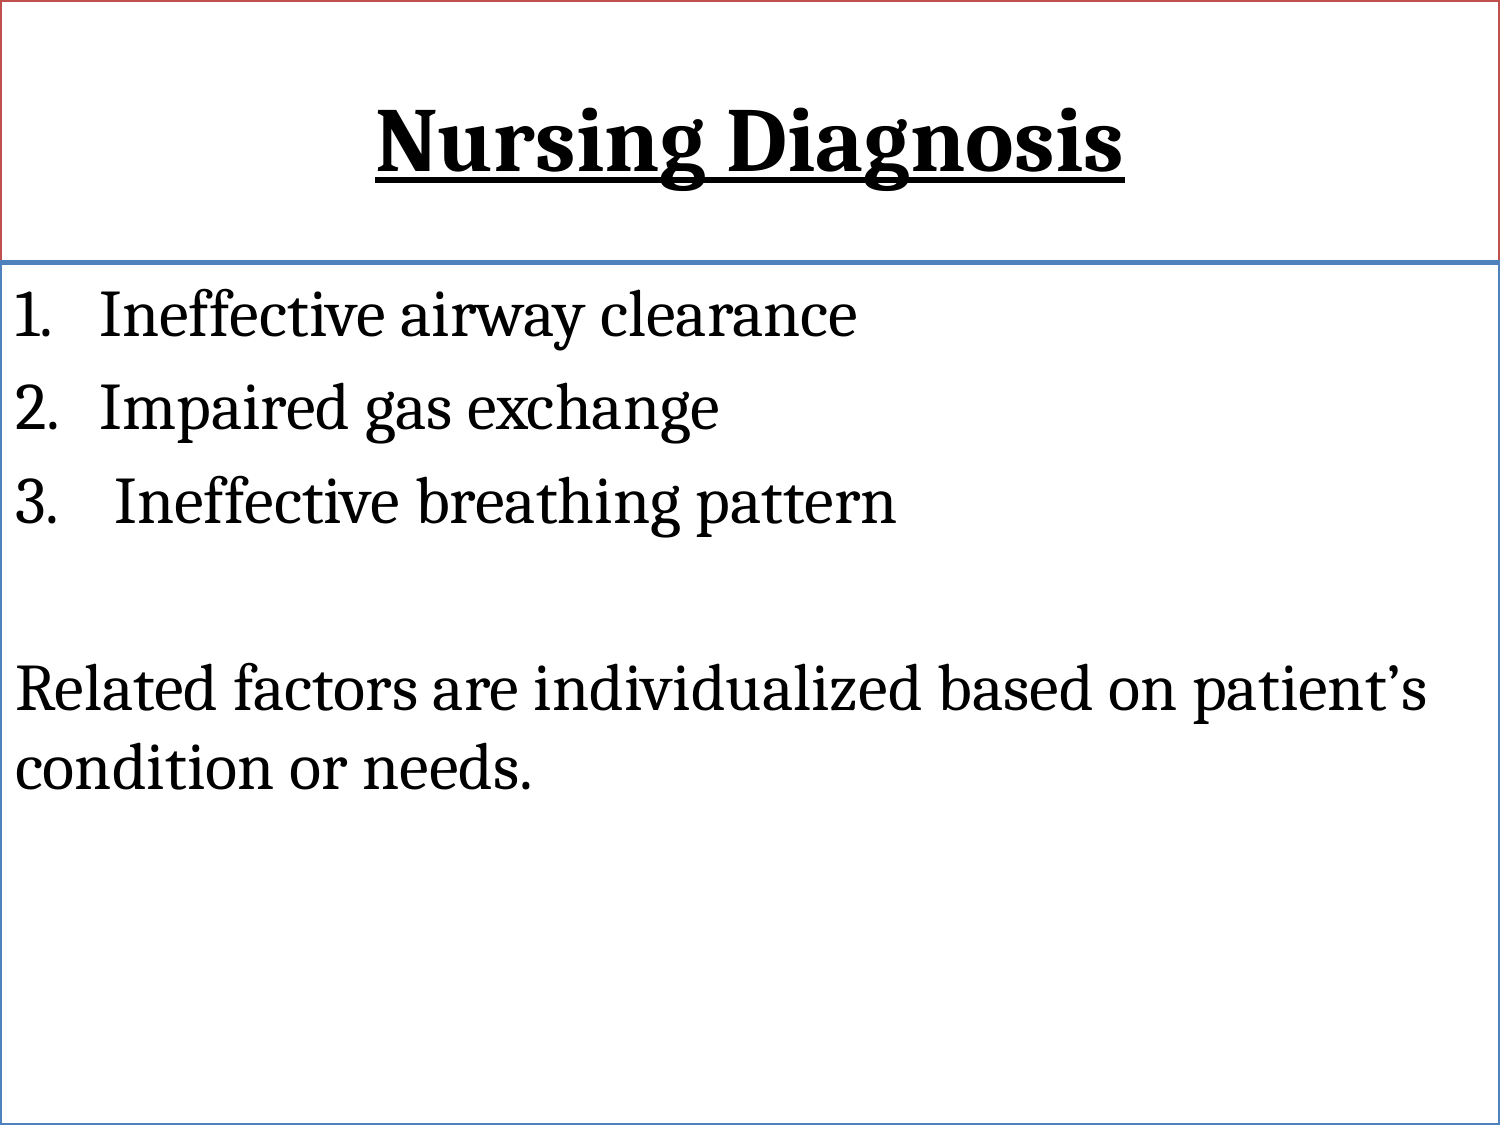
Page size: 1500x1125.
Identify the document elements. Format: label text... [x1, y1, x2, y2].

title Nursing Diagnosis [0, 0, 1500, 260]
list Ineffective airway clearance Impaired gas exchange Ineffective breathing pattern Related factors are individualized based on patient’s condition or needs. [0, 260, 1500, 1125]
